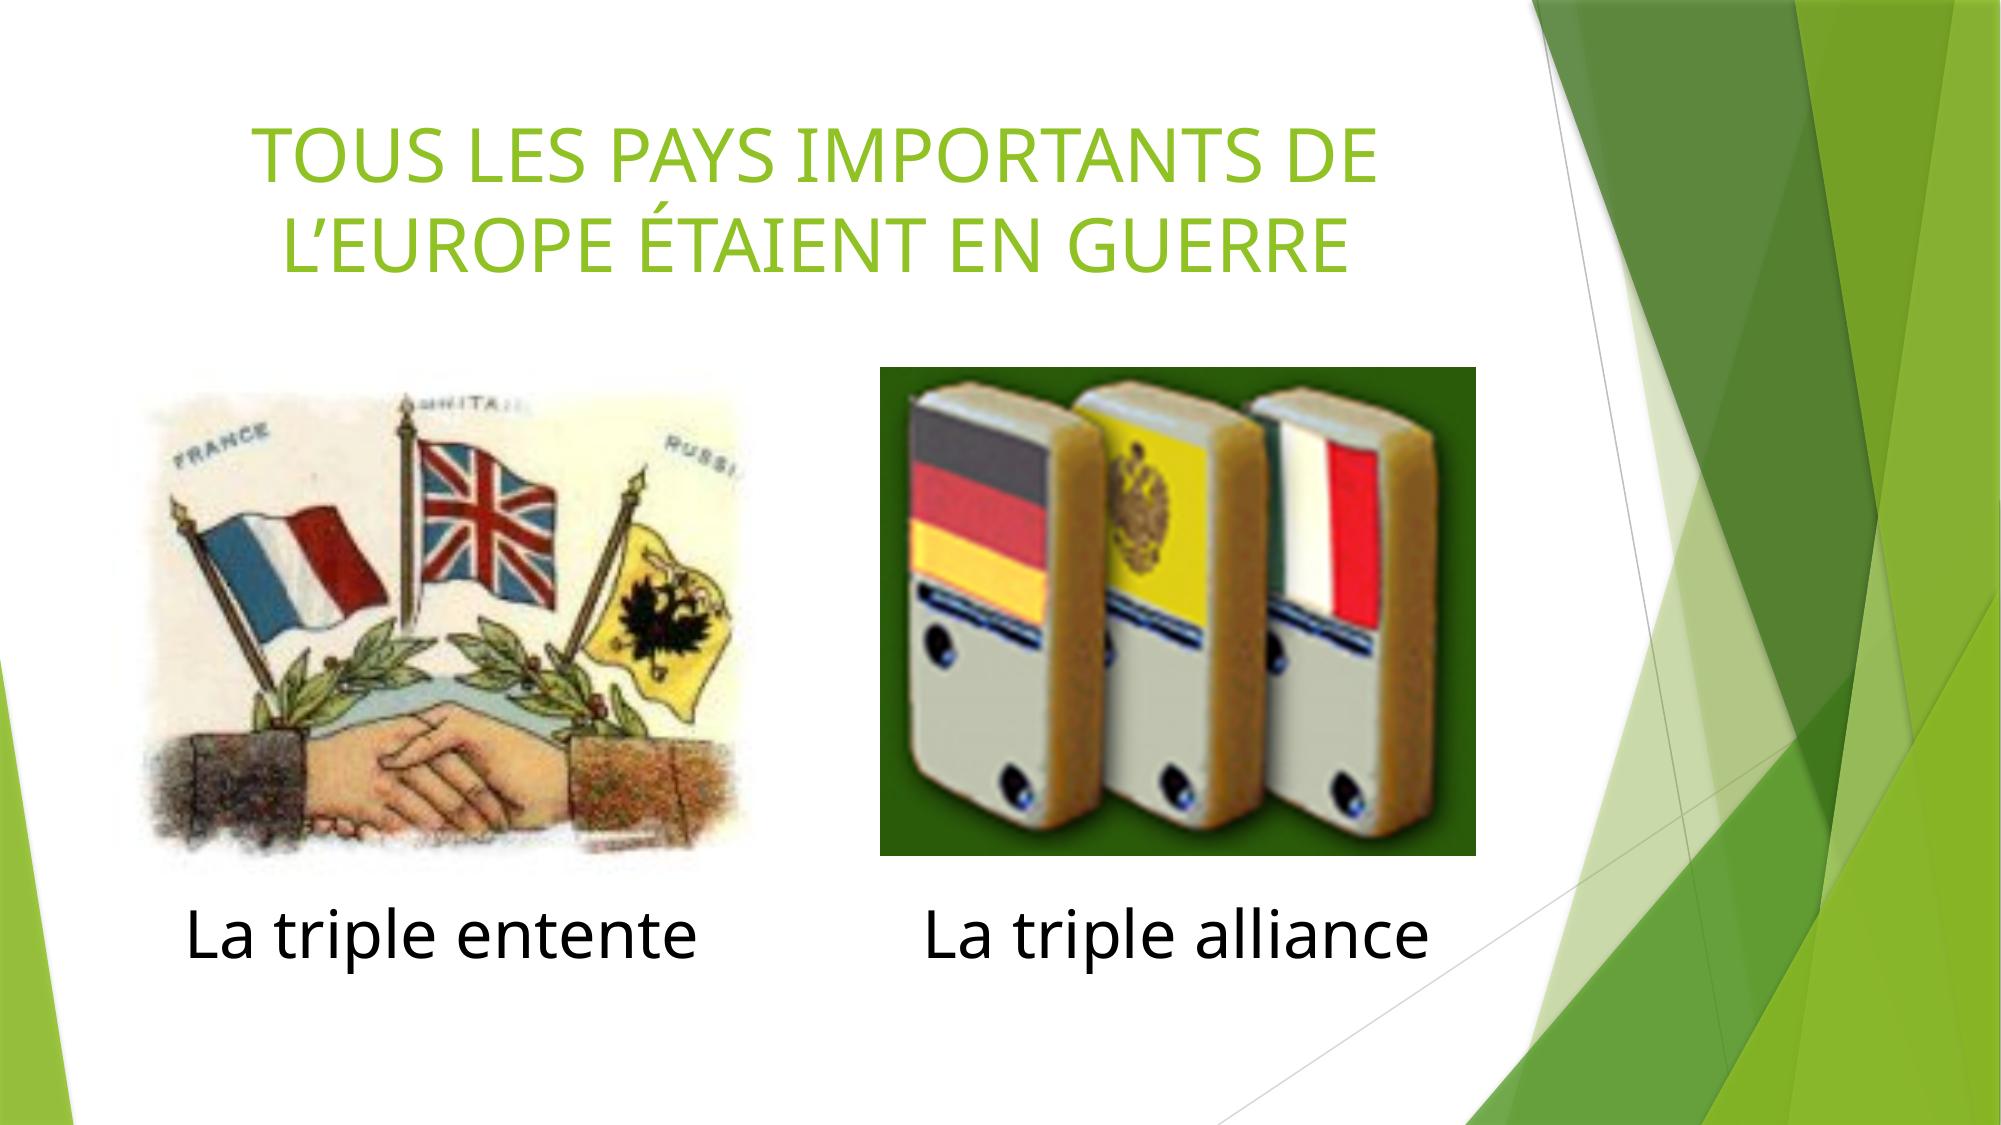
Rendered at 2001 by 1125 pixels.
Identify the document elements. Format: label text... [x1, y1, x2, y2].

text_box La triple alliance [908, 884, 1448, 980]
text_box La triple entente [169, 891, 715, 980]
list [110, 367, 773, 883]
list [879, 367, 1477, 857]
title TOUS LES PAYS IMPORTANTS DE L’EUROPE ÉTAIENT EN GUERRE [111, 99, 1522, 317]
